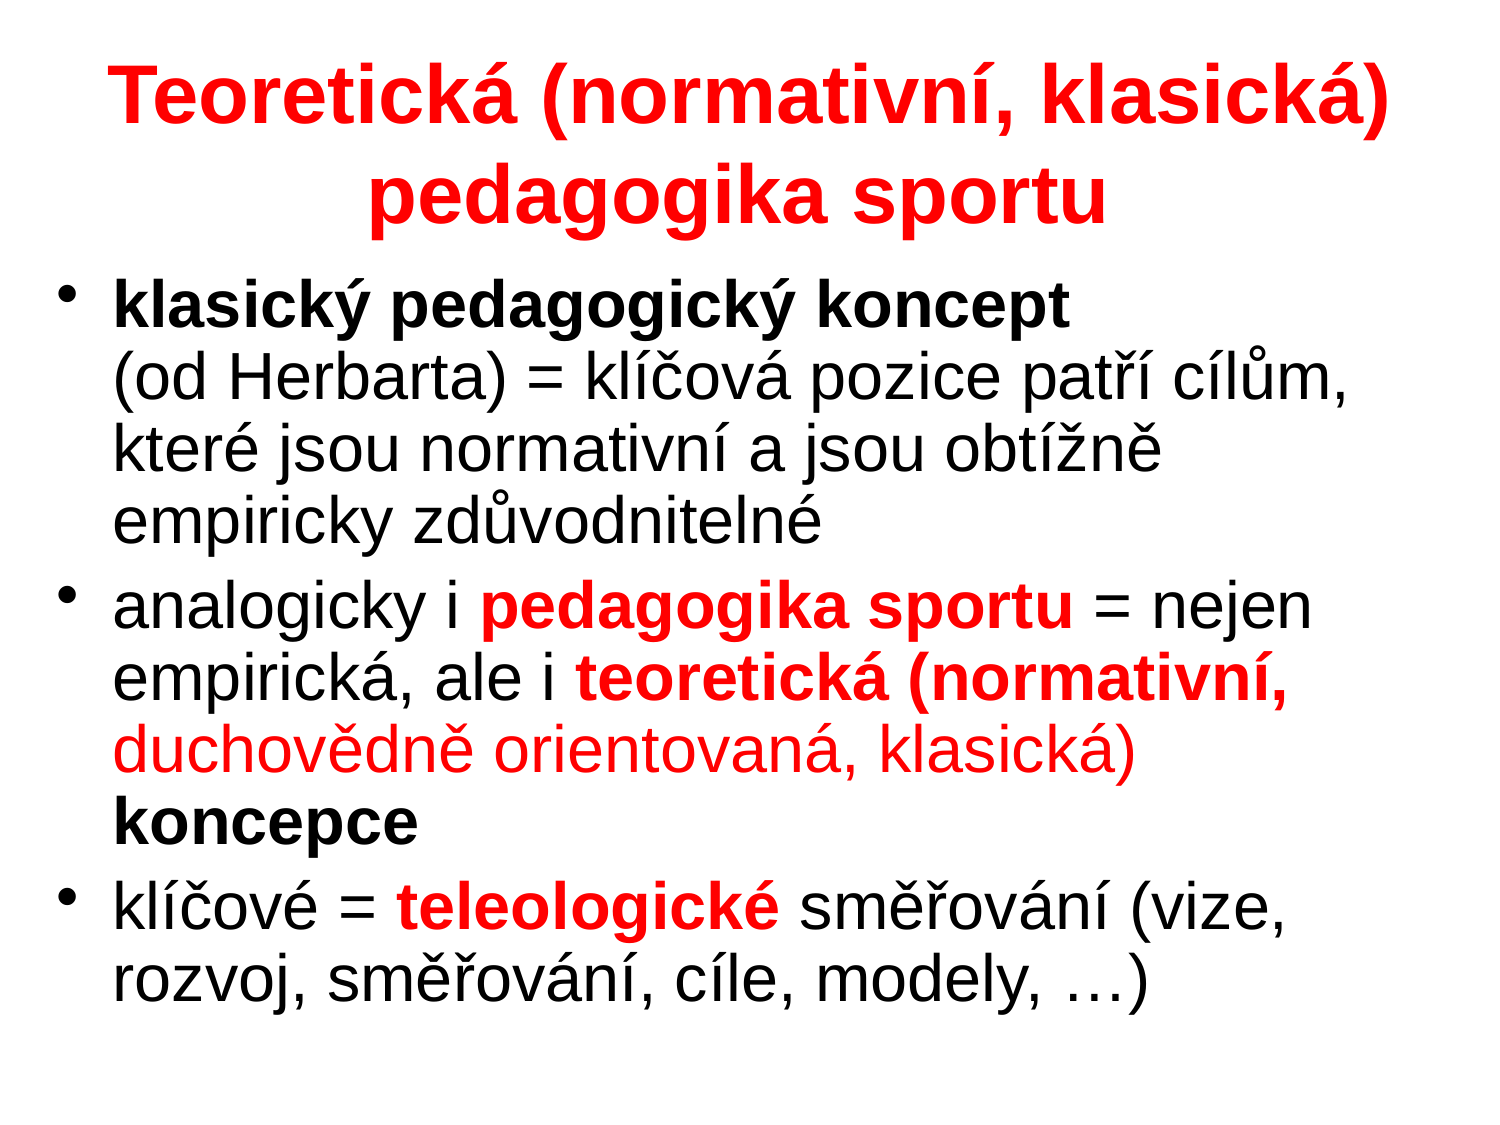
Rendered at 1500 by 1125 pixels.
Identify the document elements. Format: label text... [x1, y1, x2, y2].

title Teoretická (normativní, klasická) pedagogika sportu [75, 31, 1425, 249]
list klasický pedagogický koncept (od Herbarta) = klíčová pozice patří cílům, které jsou normativní a jsou obtížně empiricky zdůvodnitelné analogicky i pedagogika sportu = nejen empirická, ale i teoretická (normativní, duchovědně orientovaná, klasická) koncepce klíčové = teleologické směřování (vize, rozvoj, směřování, cíle, modely, …) [41, 262, 1459, 1005]
